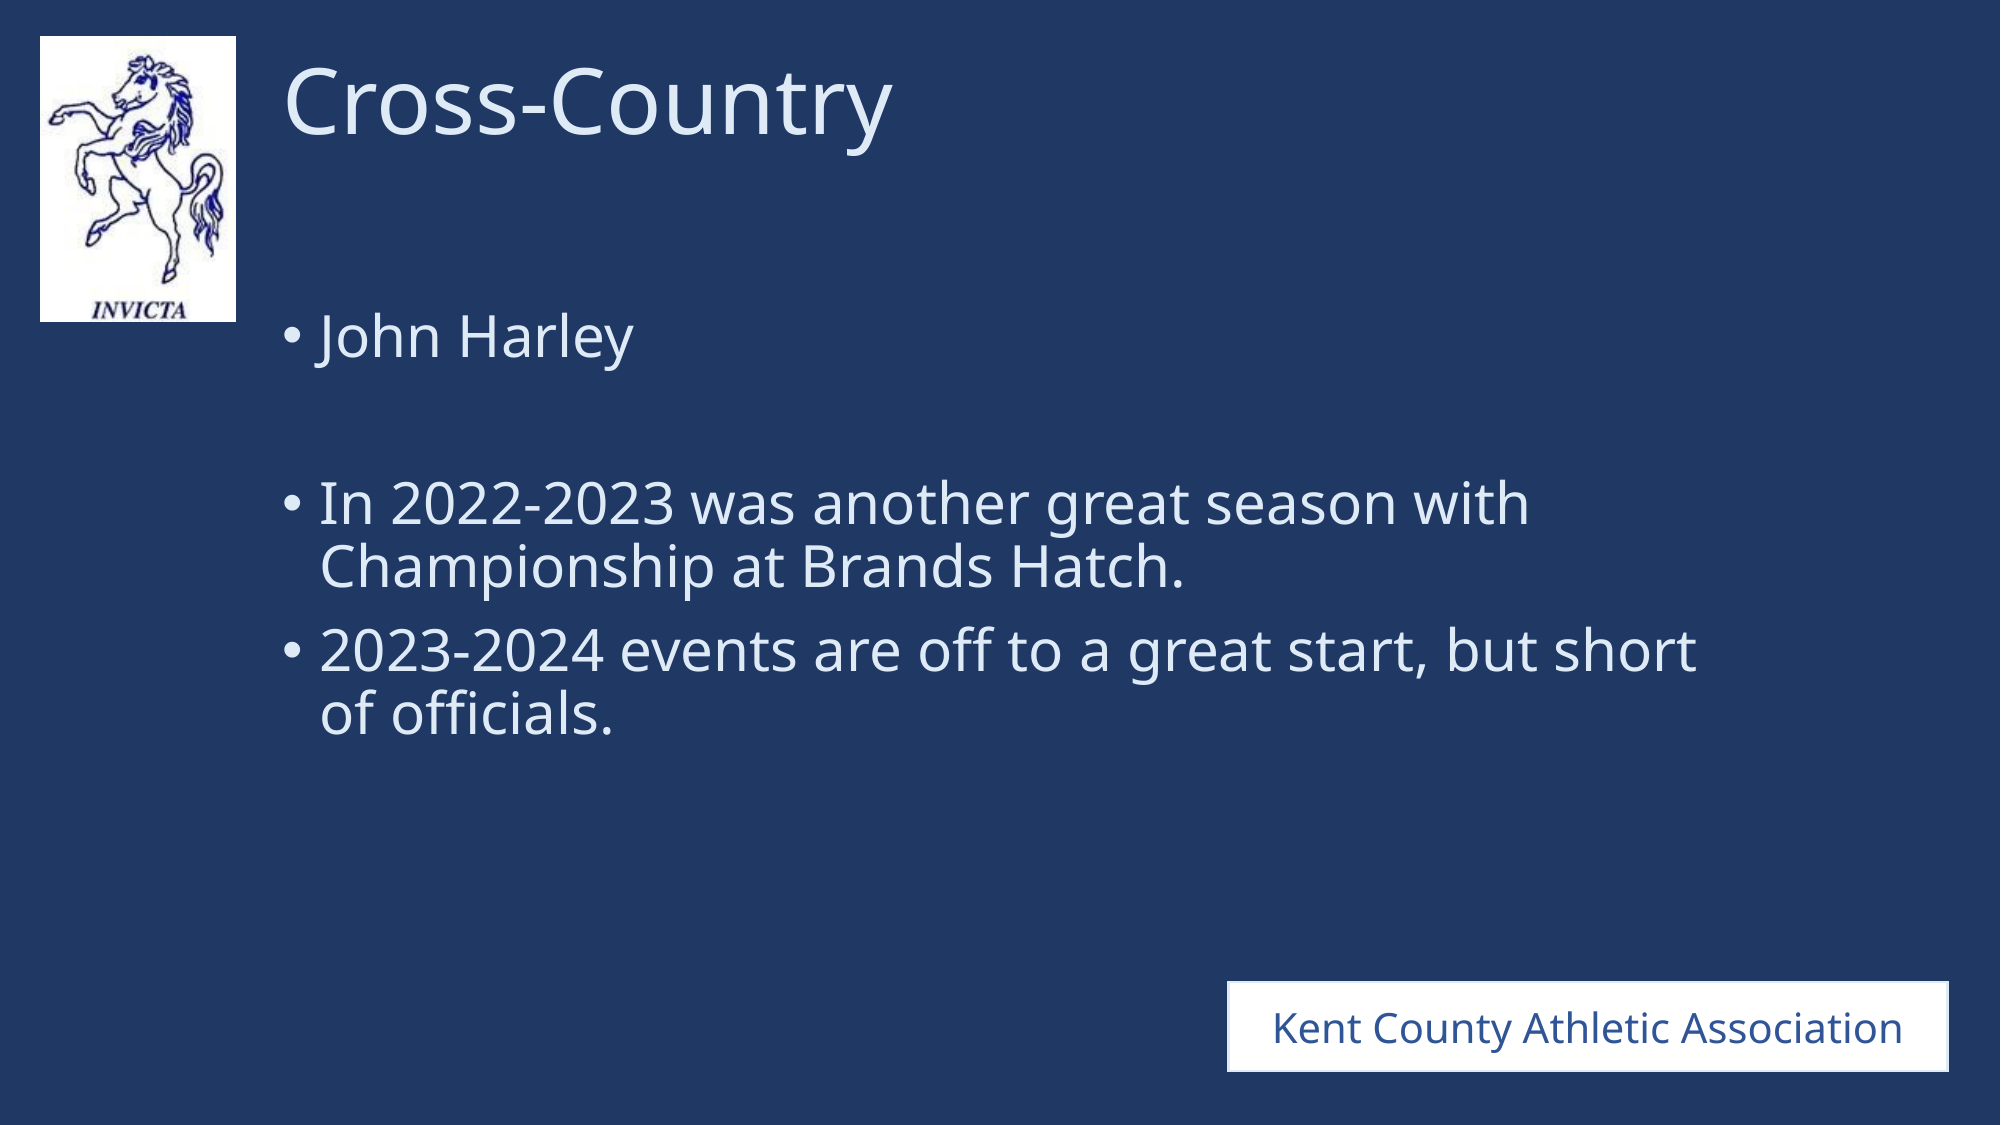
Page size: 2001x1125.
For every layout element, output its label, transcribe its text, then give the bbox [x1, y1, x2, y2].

title Cross-Country [267, 48, 1765, 266]
list John Harley In 2022-2023 was another great season with Championship at Brands Hatch. 2023-2024 events are off to a great start, but short of officials. [267, 299, 1765, 965]
picture [40, 36, 236, 322]
